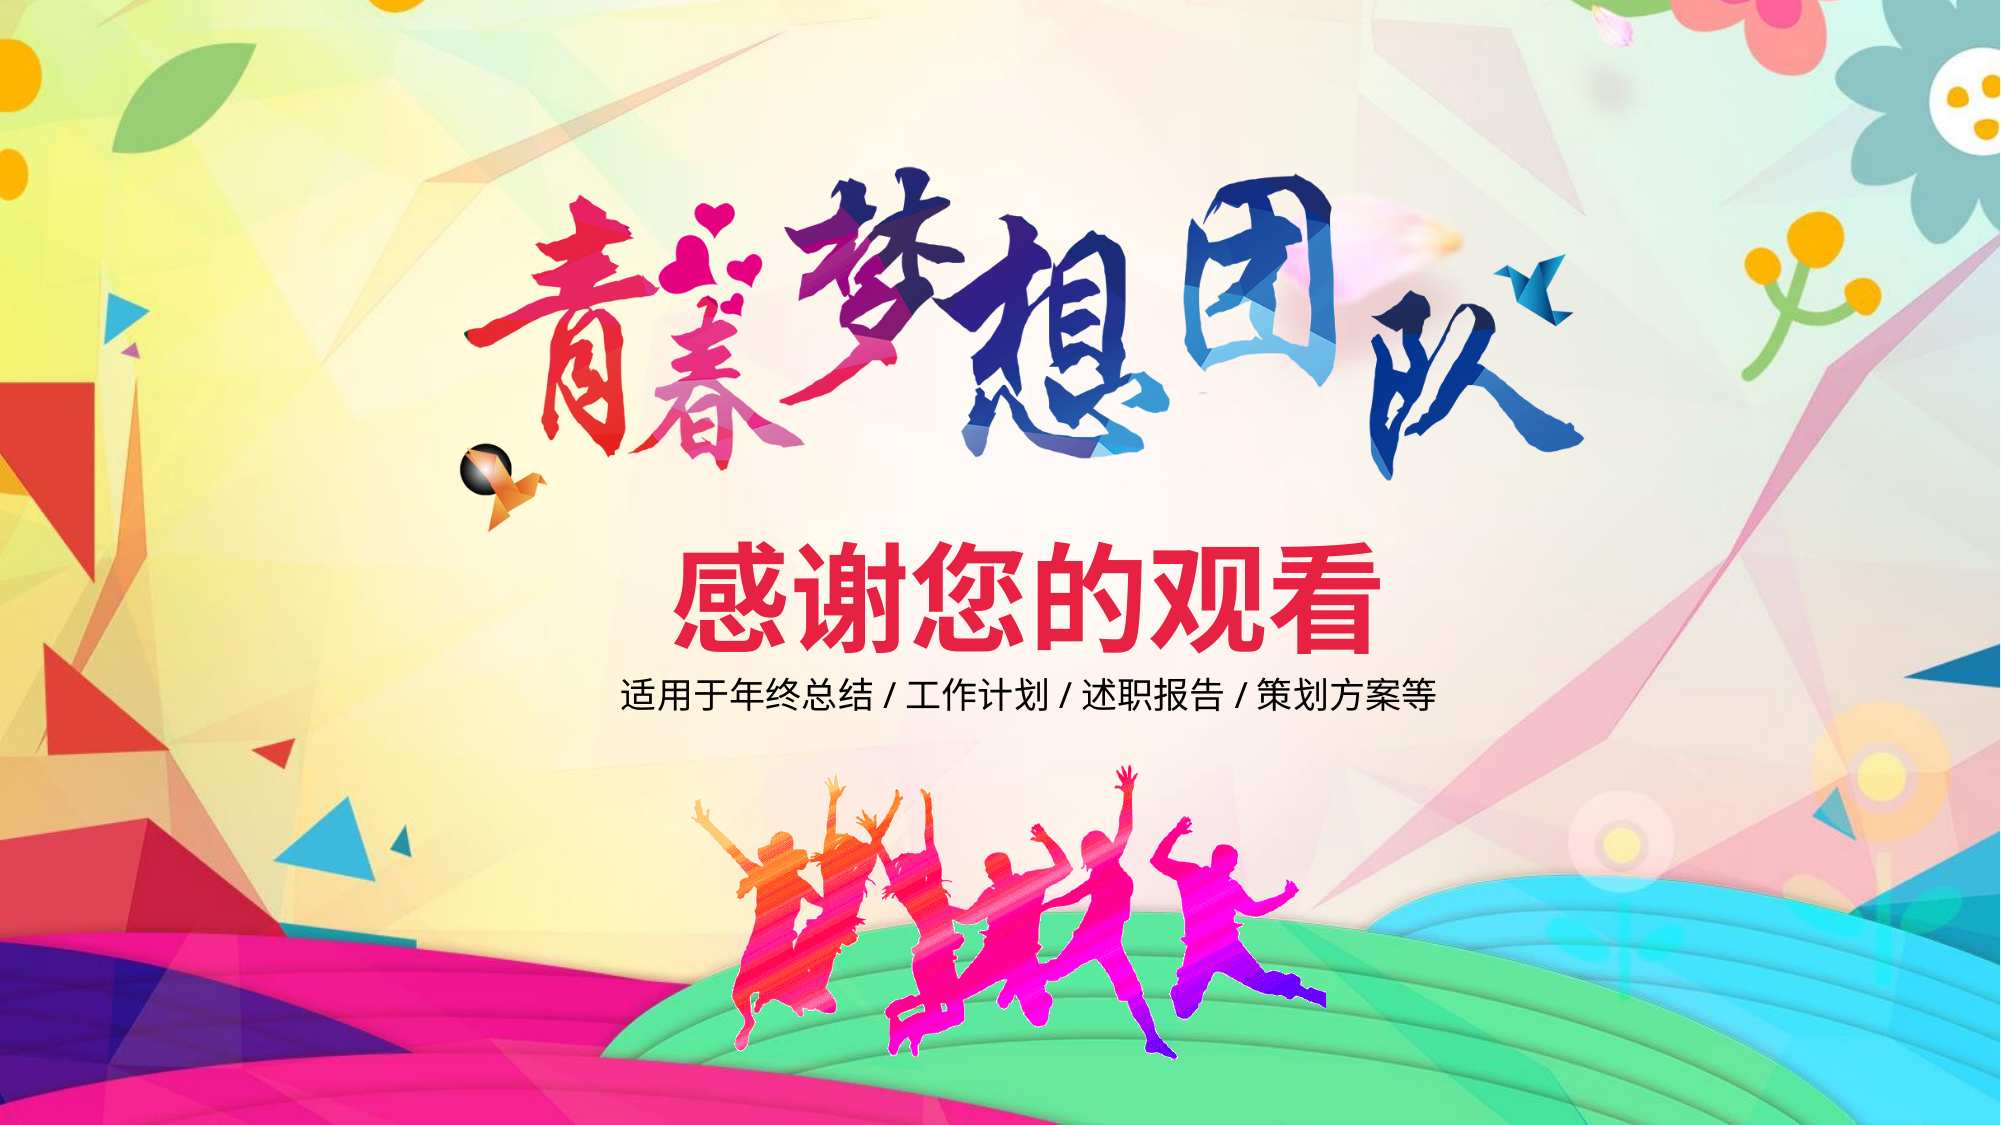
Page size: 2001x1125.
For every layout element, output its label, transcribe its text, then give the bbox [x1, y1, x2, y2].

text_box 适用于年终总结/工作计划/述职报告/策划方案等 [562, 664, 1497, 723]
text_box 感谢您的观看 [386, 516, 1673, 675]
picture [0, 0, 2001, 1125]
